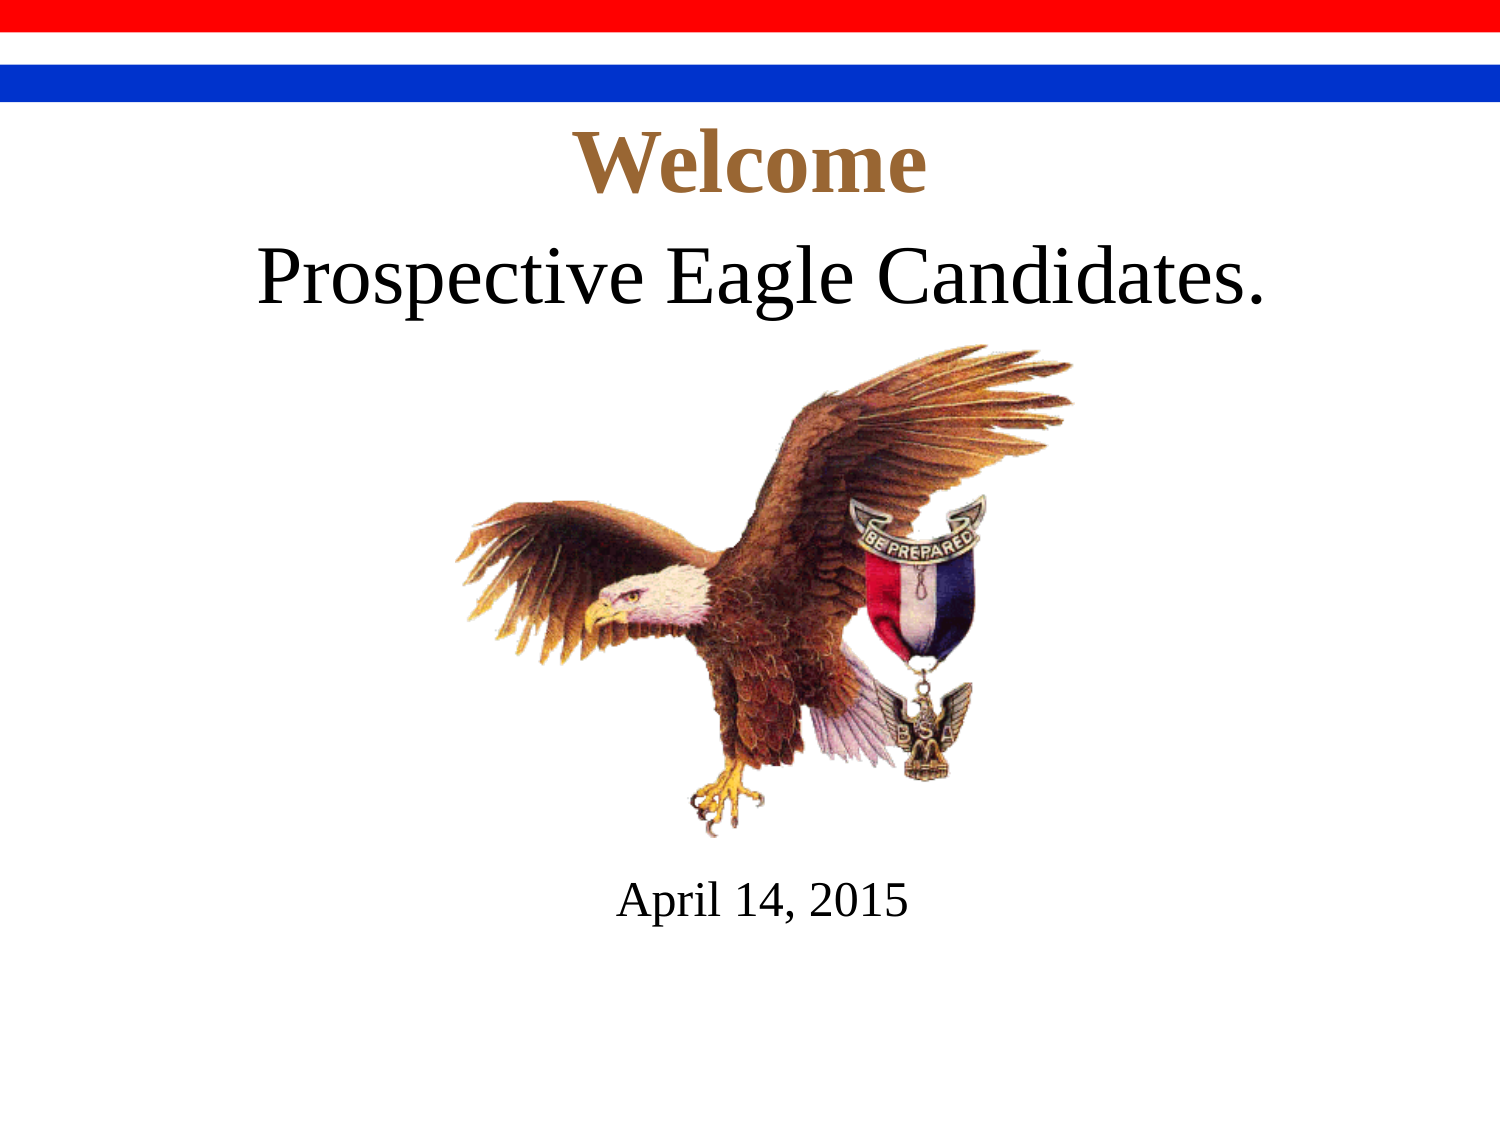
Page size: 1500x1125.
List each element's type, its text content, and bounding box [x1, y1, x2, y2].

title Welcome [112, 62, 1388, 251]
list Prospective Eagle Candidates. April 14, 2015 [124, 212, 1401, 988]
picture [454, 344, 1076, 838]
